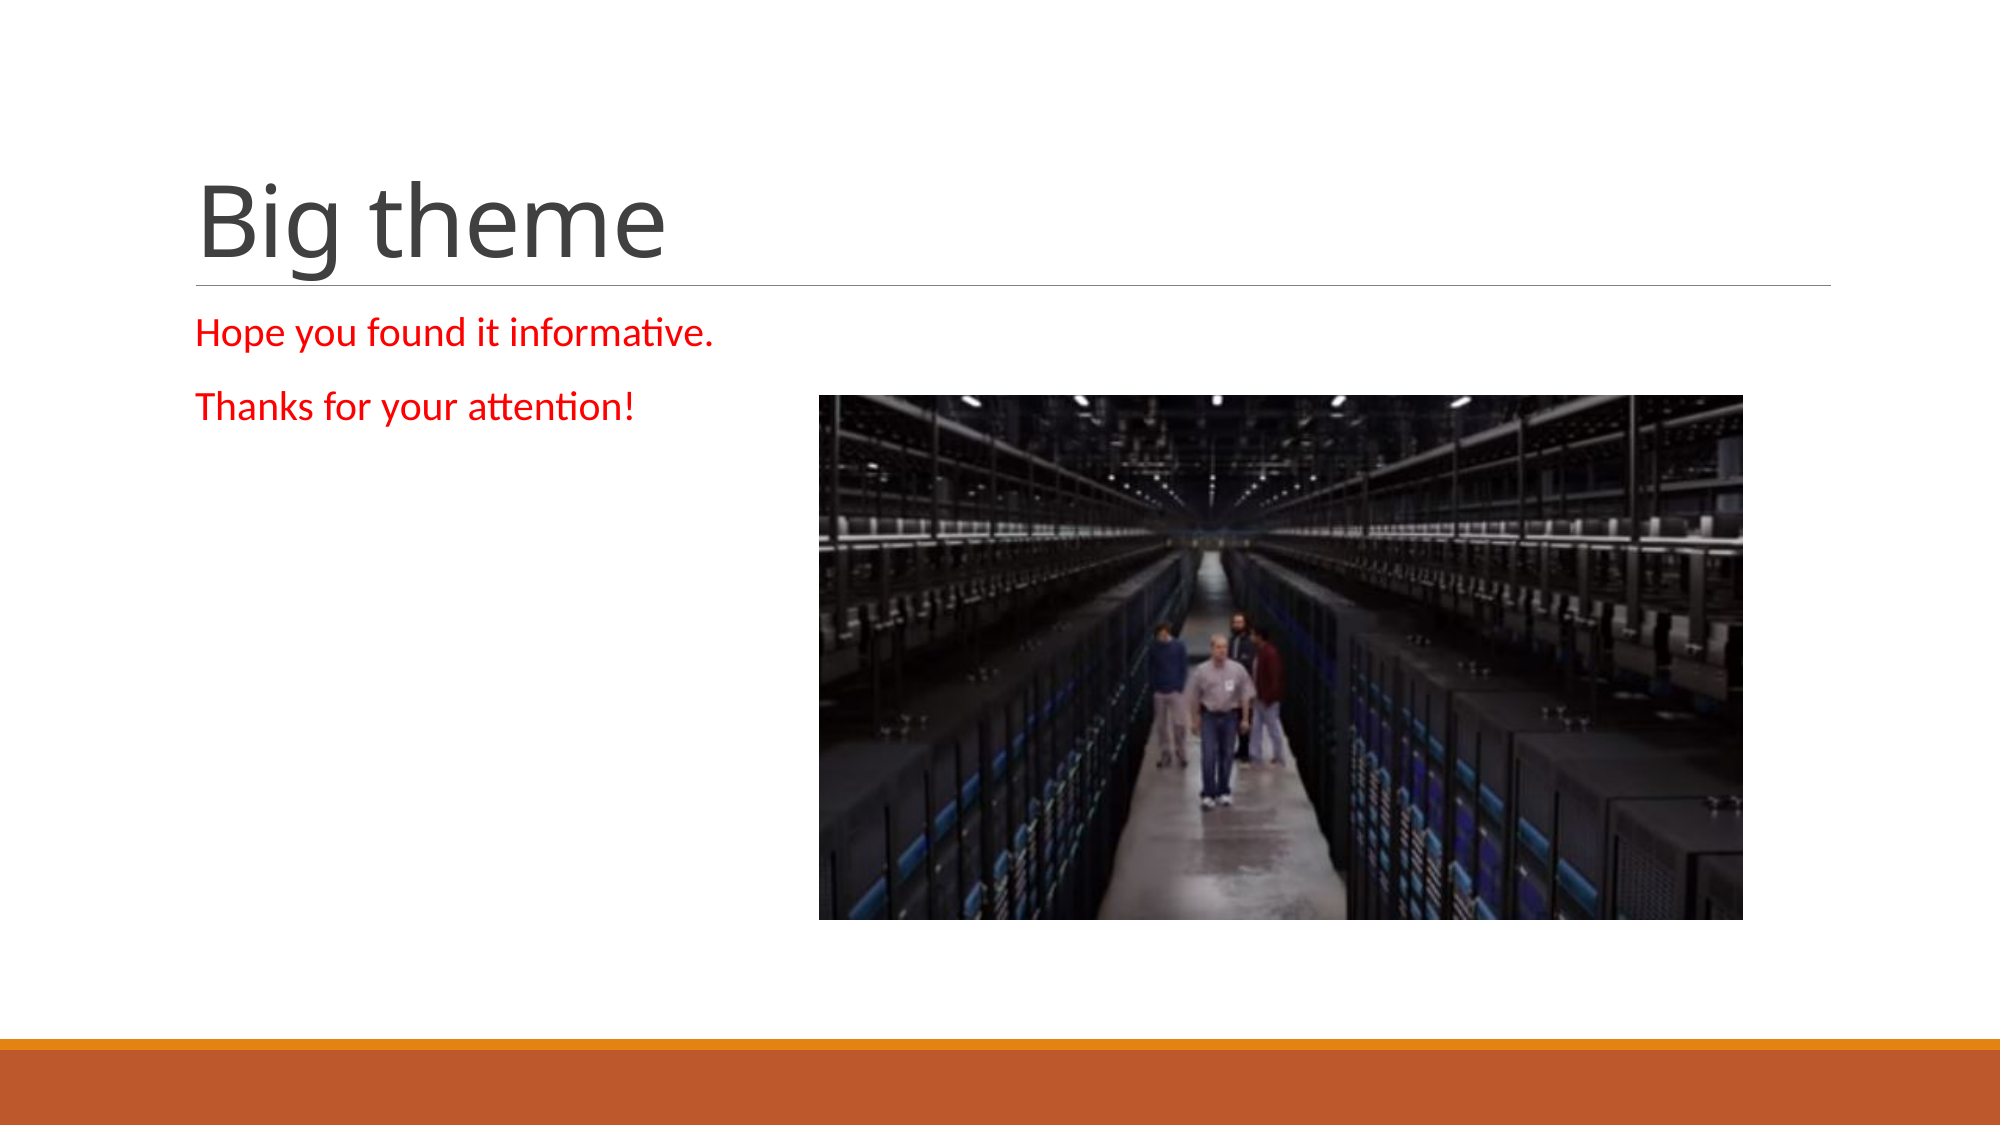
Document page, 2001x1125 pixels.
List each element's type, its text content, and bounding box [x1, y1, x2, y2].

picture [818, 394, 1744, 921]
title Big theme [180, 47, 1830, 285]
list Hope you found it informative. Thanks for your attention! [180, 302, 1830, 963]
